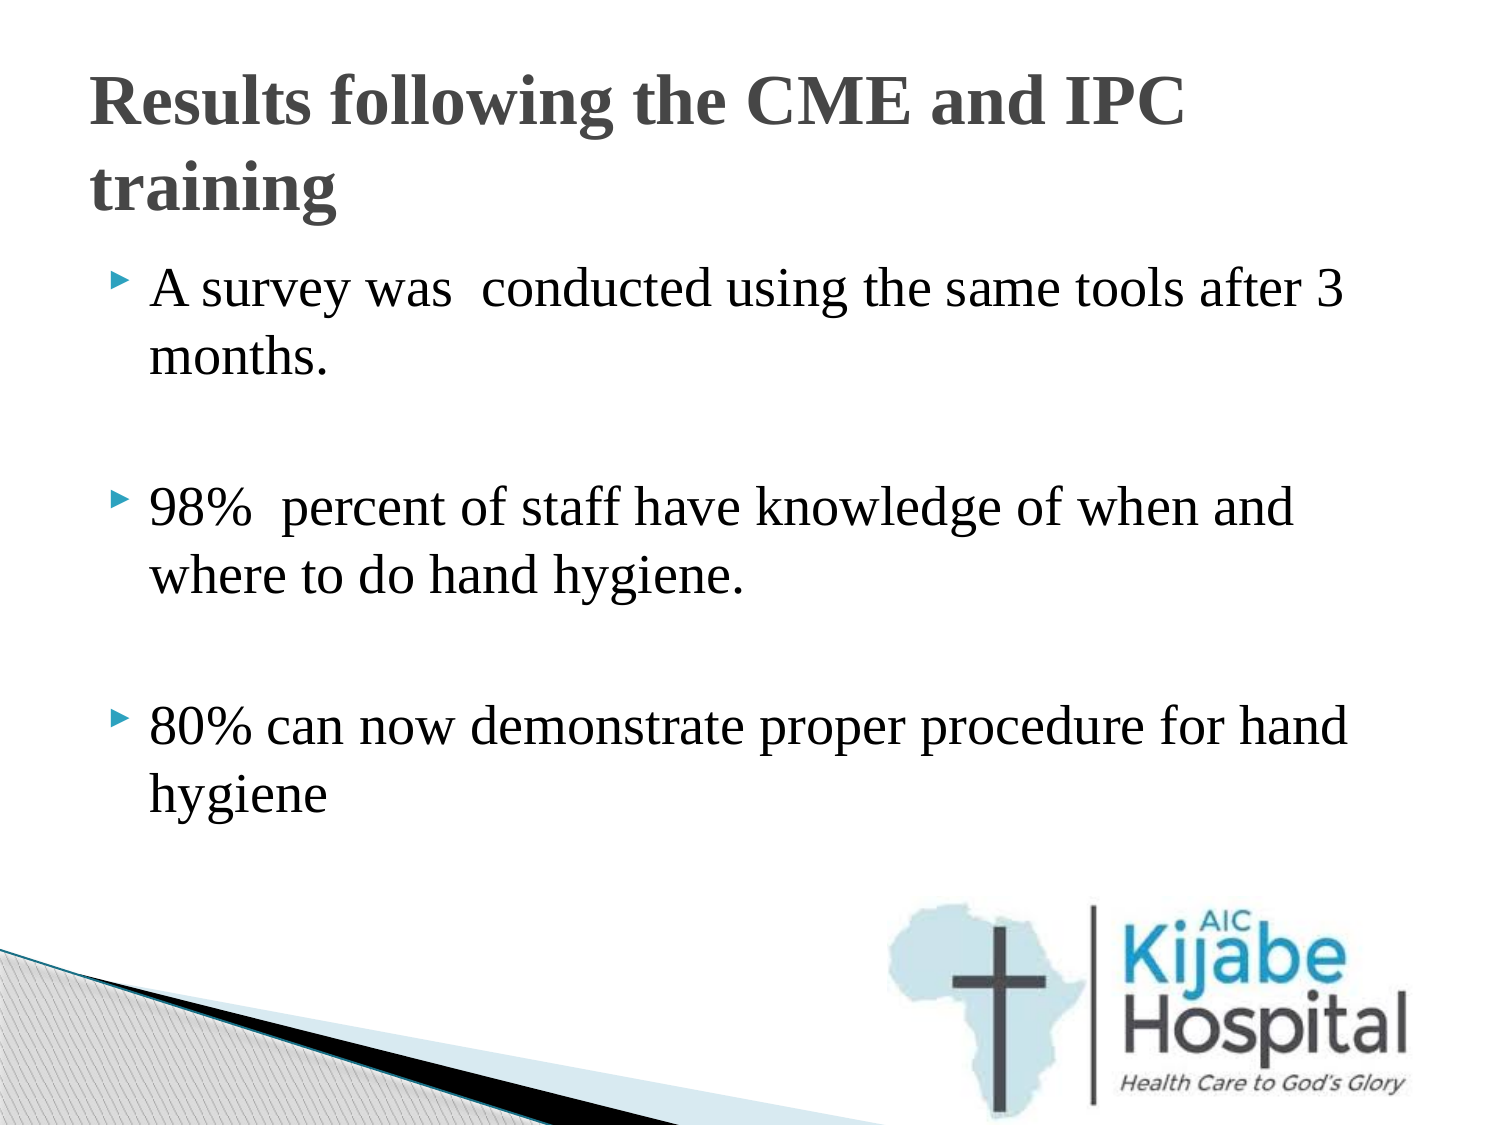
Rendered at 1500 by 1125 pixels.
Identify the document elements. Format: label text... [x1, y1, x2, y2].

title Results following the CME and IPC training [75, 45, 1425, 233]
picture [887, 896, 1426, 1125]
list A survey was conducted using the same tools after 3 months. 98% percent of staff have knowledge of when and where to do hand hygiene. 80% can now demonstrate proper procedure for hand hygiene [75, 243, 1425, 986]
